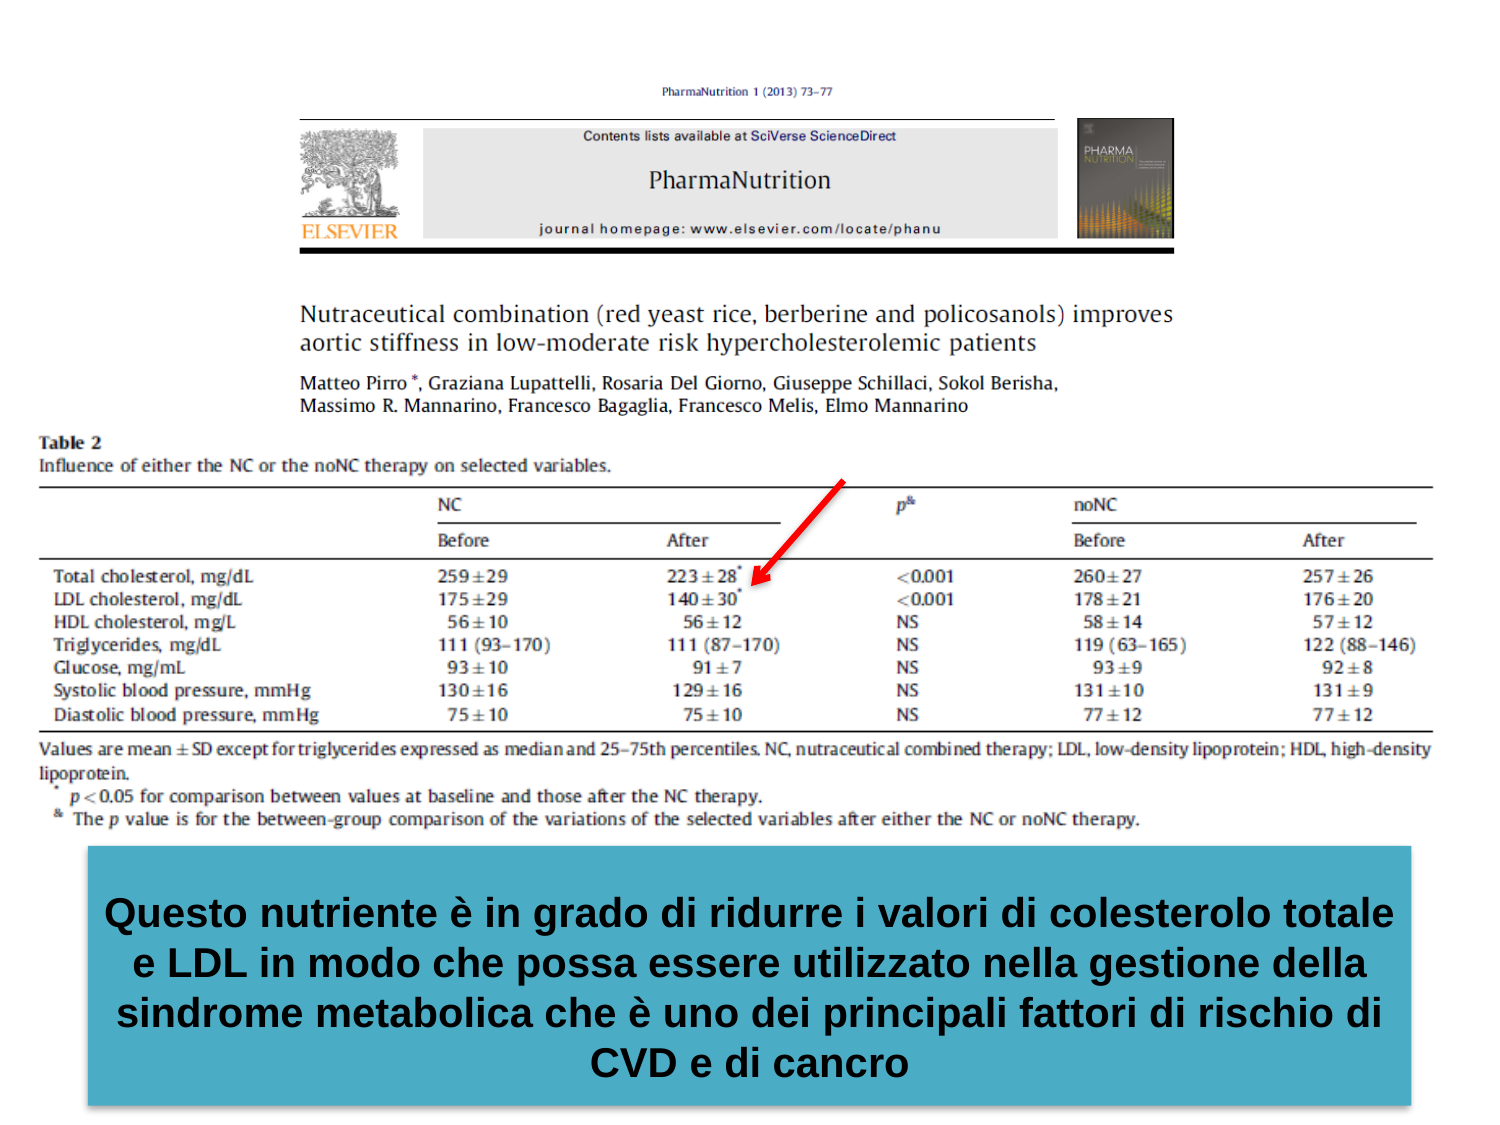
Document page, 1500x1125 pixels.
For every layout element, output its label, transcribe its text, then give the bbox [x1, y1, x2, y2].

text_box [744, 486, 851, 580]
picture [1, 433, 1500, 833]
text_box Questo nutriente è in grado di ridurre i valori di colesterolo totale e LDL in modo che possa essere utilizzato nella gestione della sindrome metabolica che è uno dei principali fattori di rischio di CVD e di cancro [87, 845, 1412, 1106]
picture [265, 66, 1217, 418]
